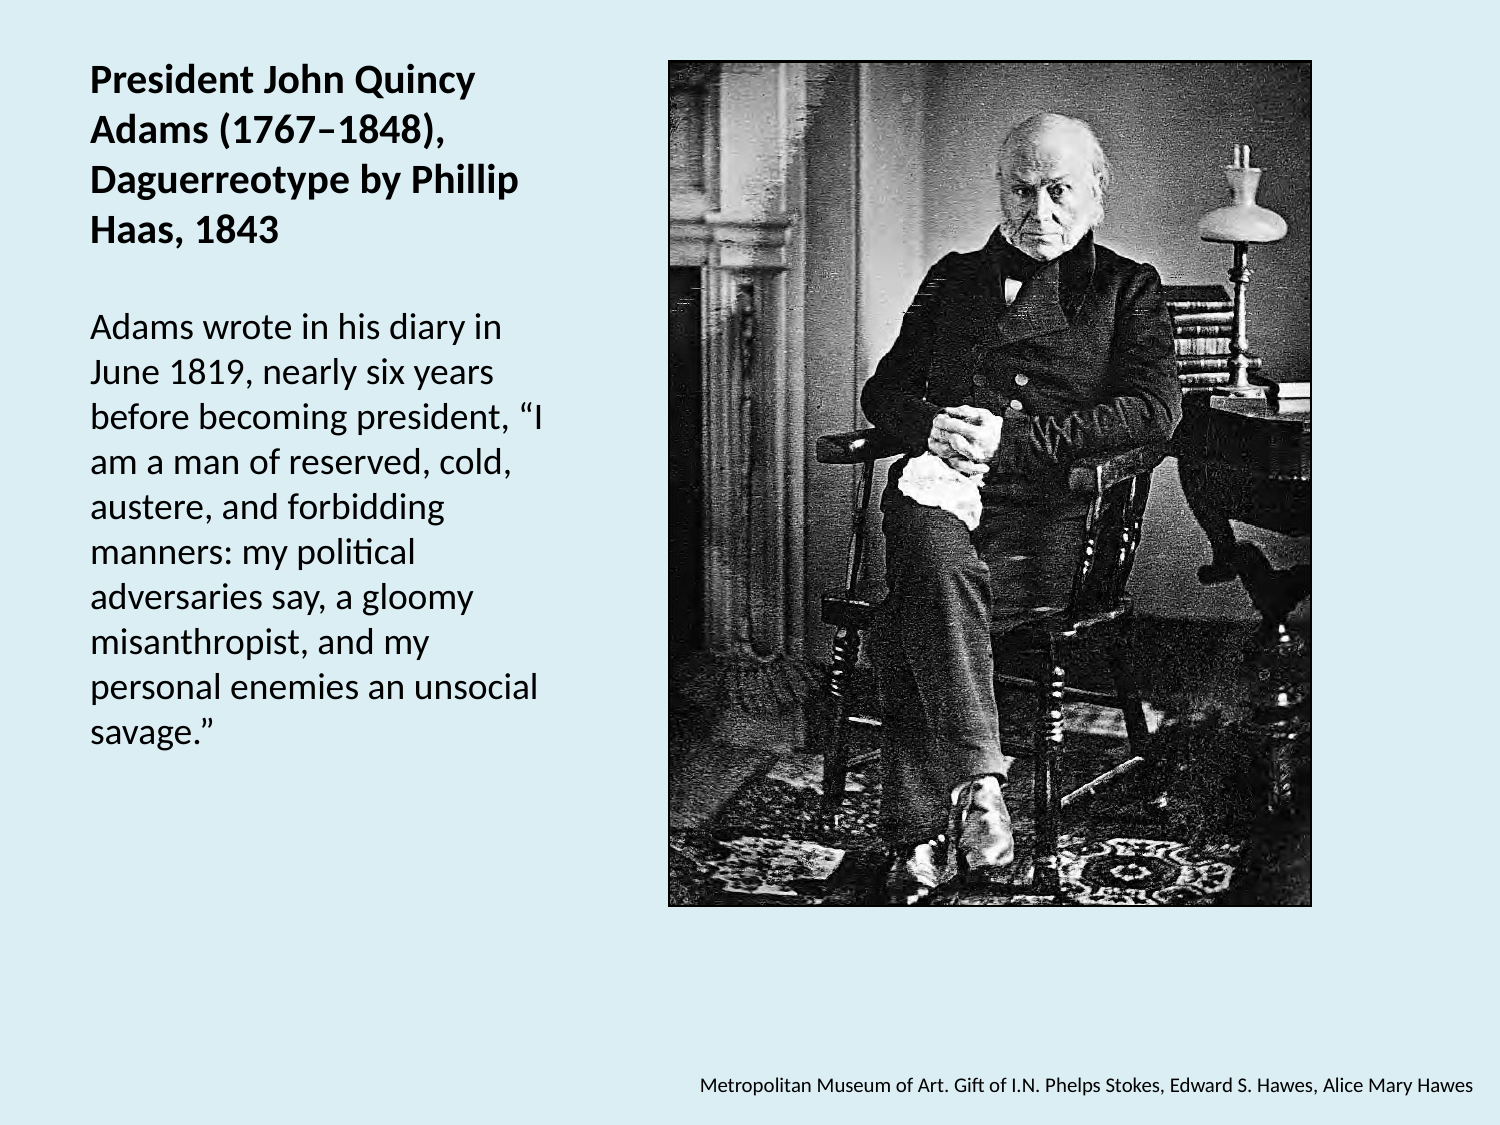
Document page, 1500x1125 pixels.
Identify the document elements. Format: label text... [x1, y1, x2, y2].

text_box Metropolitan Museum of Art. Gift of I.N. Phelps Stokes, Edward S. Hawes, Alice Mary Hawes [403, 1064, 1489, 1105]
list Adams wrote in his diary in June 1819, nearly six years before becoming president, “I am a man of reserved, cold, austere, and forbidding manners: my political adversaries say, a gloomy misanthropist, and my personal enemies an unsocial savage.” [75, 295, 569, 1065]
title President John Quincy Adams (1767–1848), Daguerreotype by Phillip Haas, 1843 [75, 44, 569, 260]
picture [669, 61, 1311, 906]
